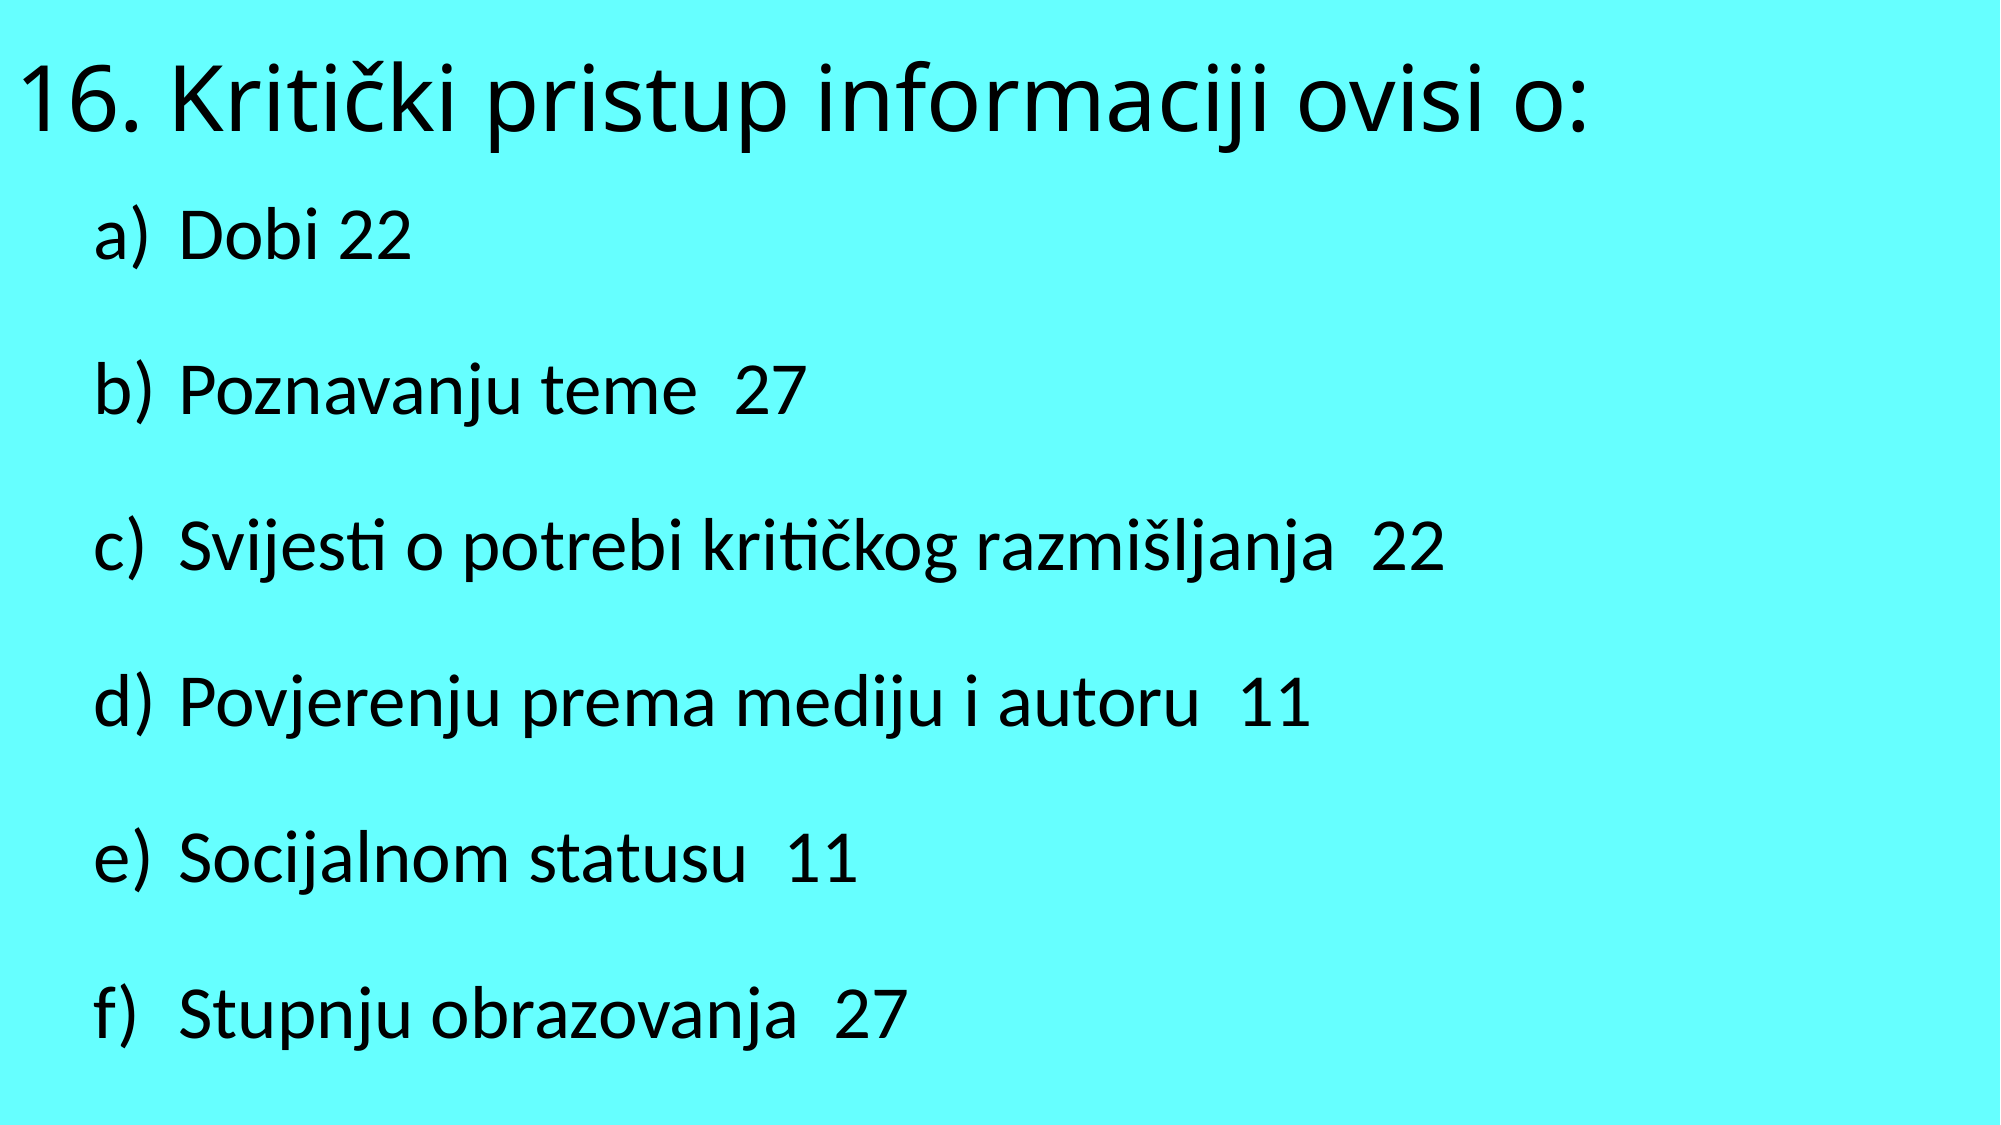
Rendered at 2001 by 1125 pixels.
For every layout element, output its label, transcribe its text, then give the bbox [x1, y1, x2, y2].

list Dobi 22 Poznavanju teme 27 Svijesti o potrebi kritičkog razmišljanja 22 Povjerenju prema mediju i autoru 11 Socijalnom statusu 11 Stupnju obrazovanja 27 [78, 131, 1931, 1052]
title 16. Kritički pristup informaciji ovisi o: [0, 0, 1725, 211]
